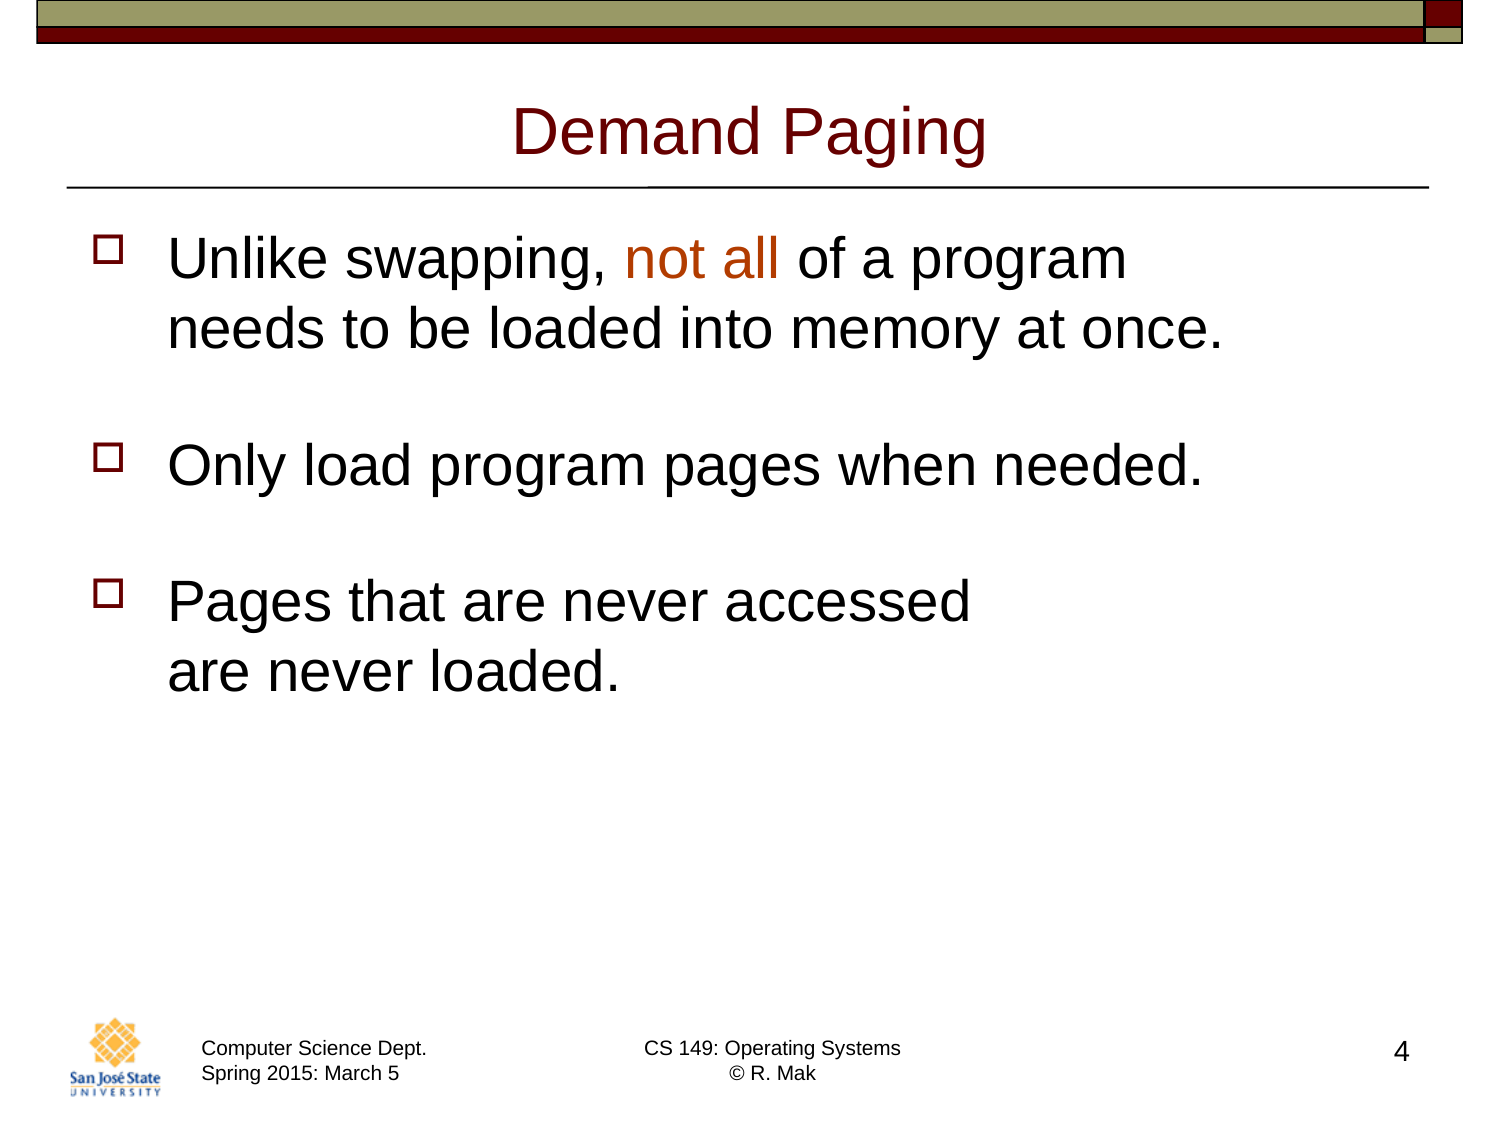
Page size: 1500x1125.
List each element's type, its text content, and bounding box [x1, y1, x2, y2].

list Unlike swapping, not all of a program needs to be loaded into memory at once. Only load program pages when needed. Pages that are never accessed are never loaded. [75, 212, 1425, 1013]
slide_number 4 [1112, 1025, 1425, 1100]
title Demand Paging [75, 67, 1425, 175]
picture [60, 1012, 166, 1112]
